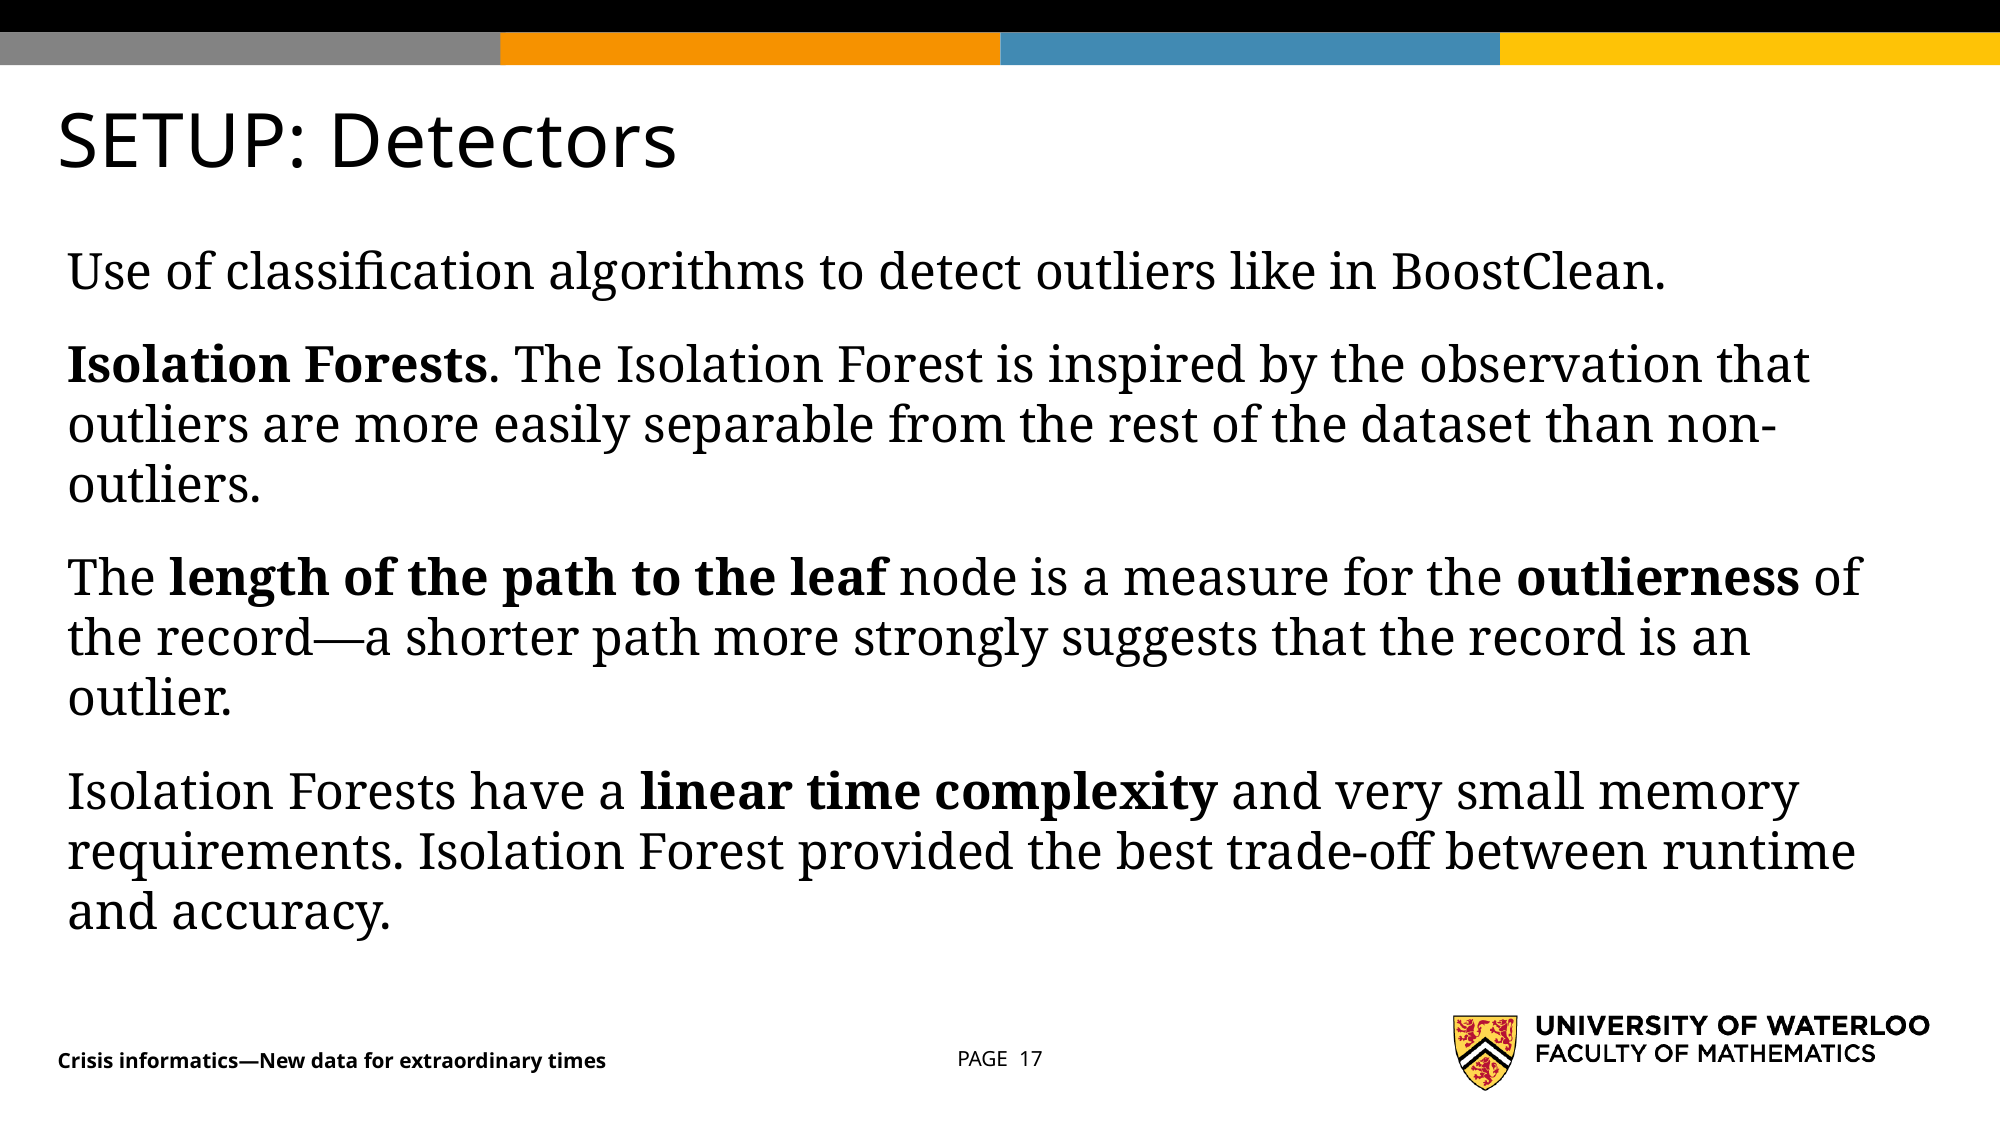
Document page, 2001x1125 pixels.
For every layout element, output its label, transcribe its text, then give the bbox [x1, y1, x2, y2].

title SETUP: Detectors [42, 71, 1941, 219]
slide_number PAGE 17 [916, 1039, 1084, 1081]
text_box [1098, 592, 1129, 644]
picture [1375, 956, 2001, 1125]
footer Crisis informatics—New data for extraordinary times [42, 1039, 900, 1081]
list Use of classification algorithms to detect outliers like in BoostClean. Isolation Forests. The Isolation Forest is inspired by the observation that outliers are more easily separable from the rest of the dataset than non-outliers. The length of the path to the leaf node is a measure for the outlierness of the record—a shorter path more strongly suggests that the record is an outlier. Isolation Forests have a linear time complexity and very small memory requirements. Isolation Forest provided the best trade-off between runtime and accuracy. [42, 231, 1941, 1040]
